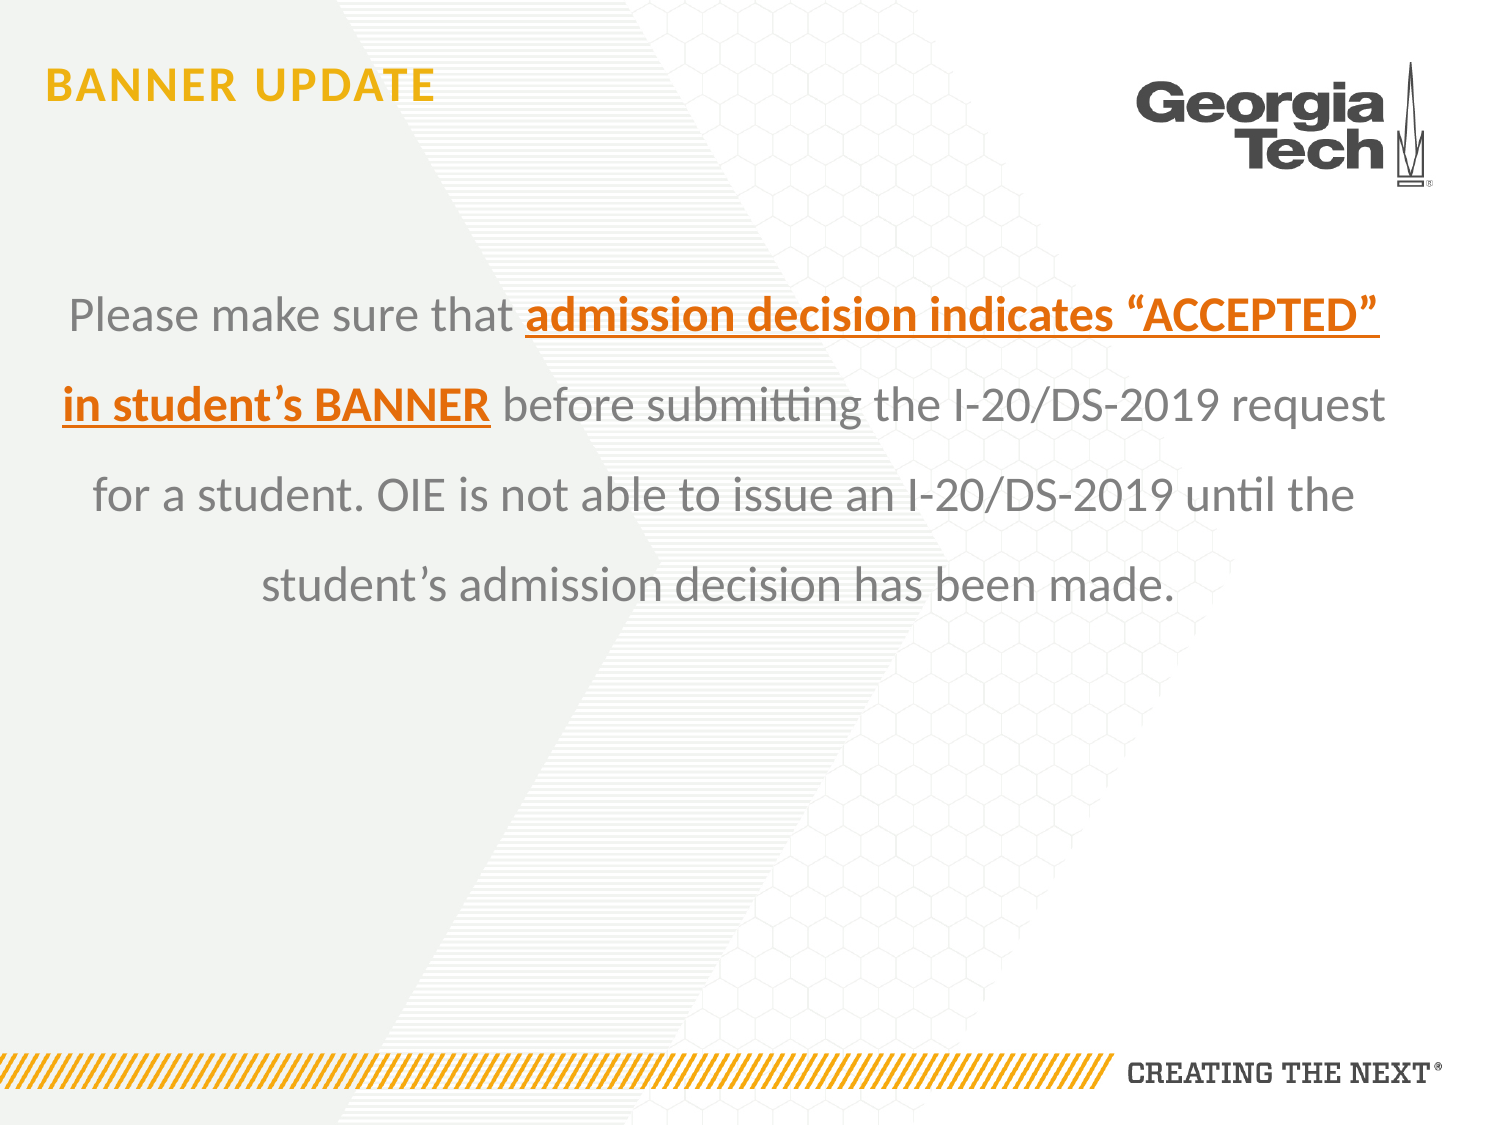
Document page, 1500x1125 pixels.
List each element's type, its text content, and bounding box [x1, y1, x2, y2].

picture [0, 0, 1500, 1125]
list Please make sure that admission decision indicates “ACCEPTED” in student’s BANNER before submitting the I-20/DS-2019 request for a student. OIE is not able to issue an I-20/DS-2019 until the student’s admission decision has been made. [0, 244, 1449, 1012]
title BANNER UPDATE [0, 0, 1007, 163]
